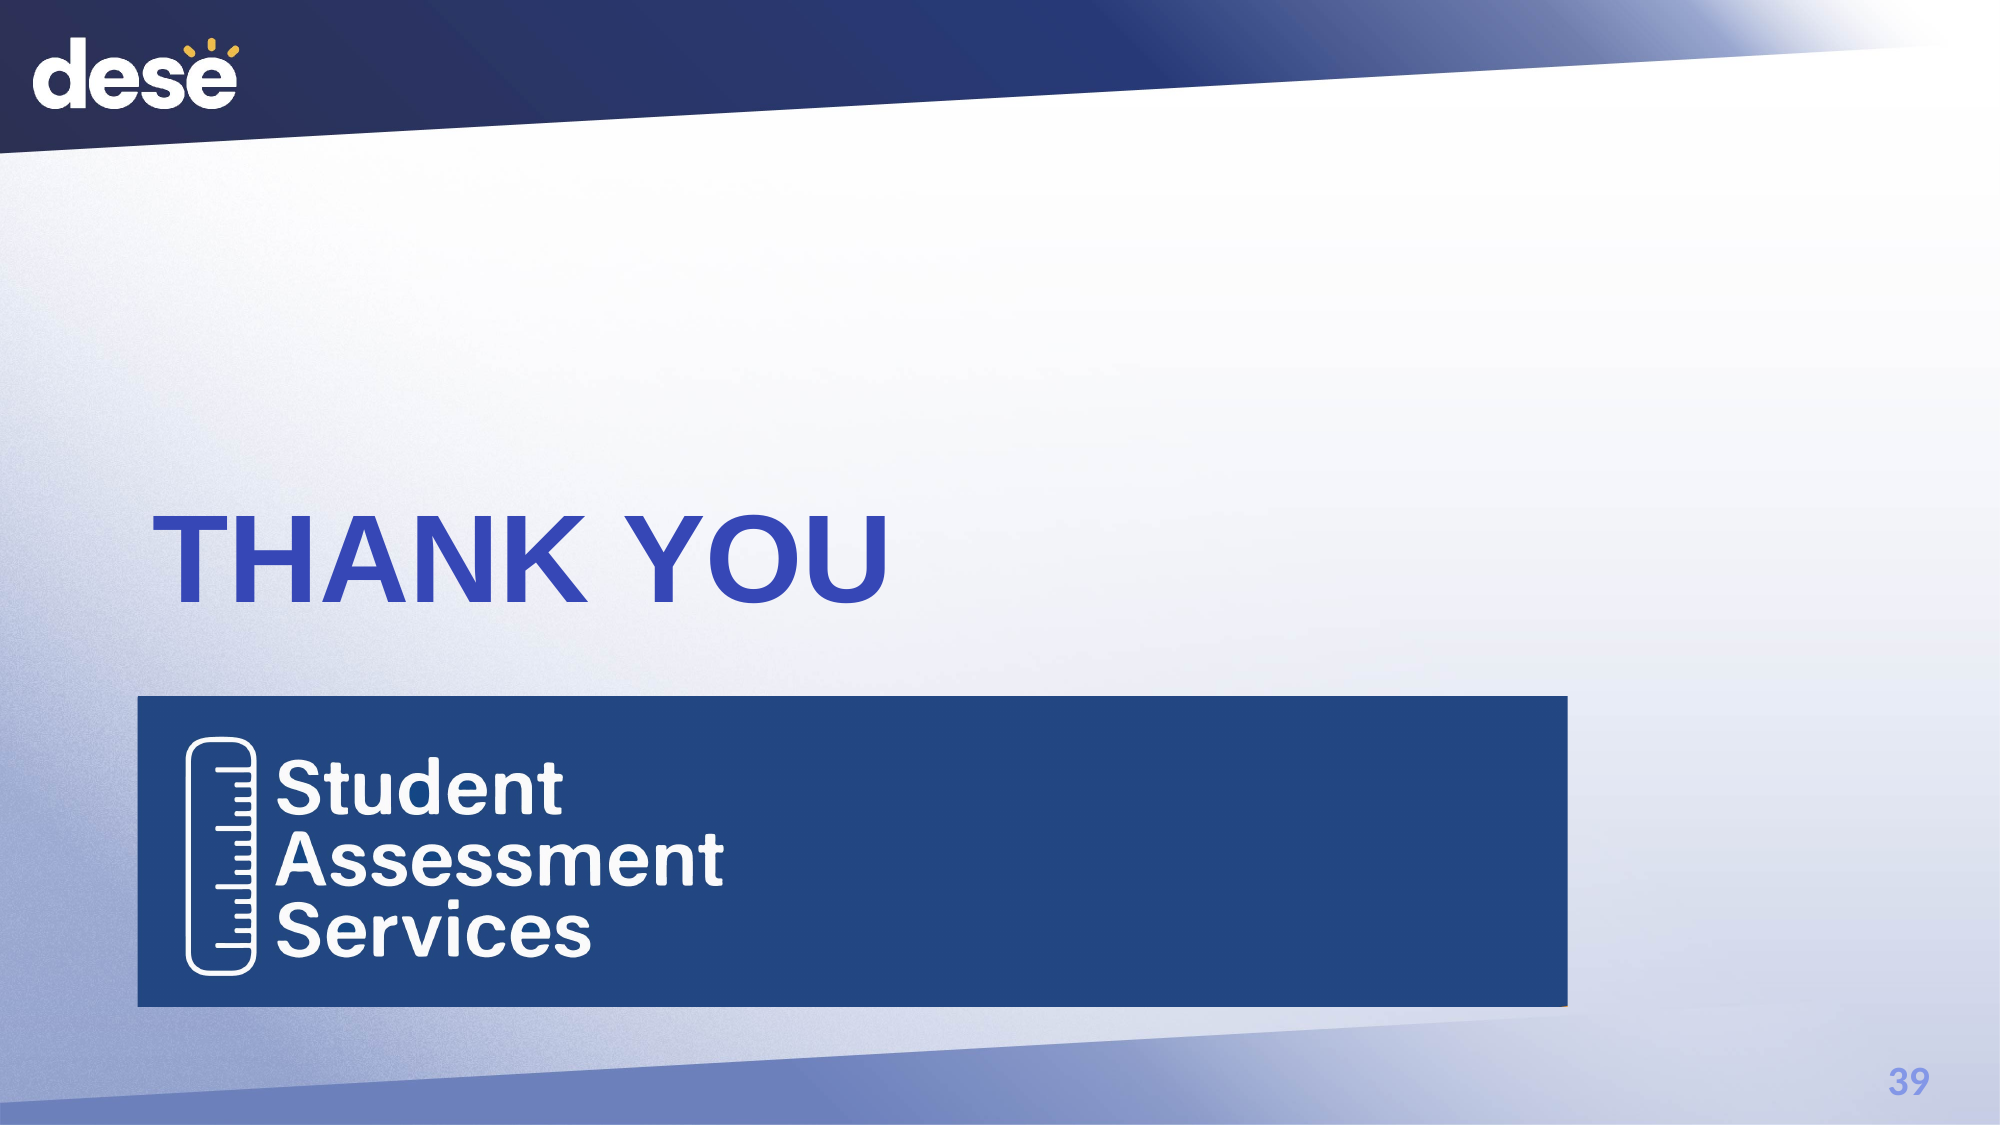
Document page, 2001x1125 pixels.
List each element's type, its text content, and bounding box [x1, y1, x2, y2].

title THANK YOU [137, 472, 1863, 653]
picture [0, 0, 2000, 1125]
